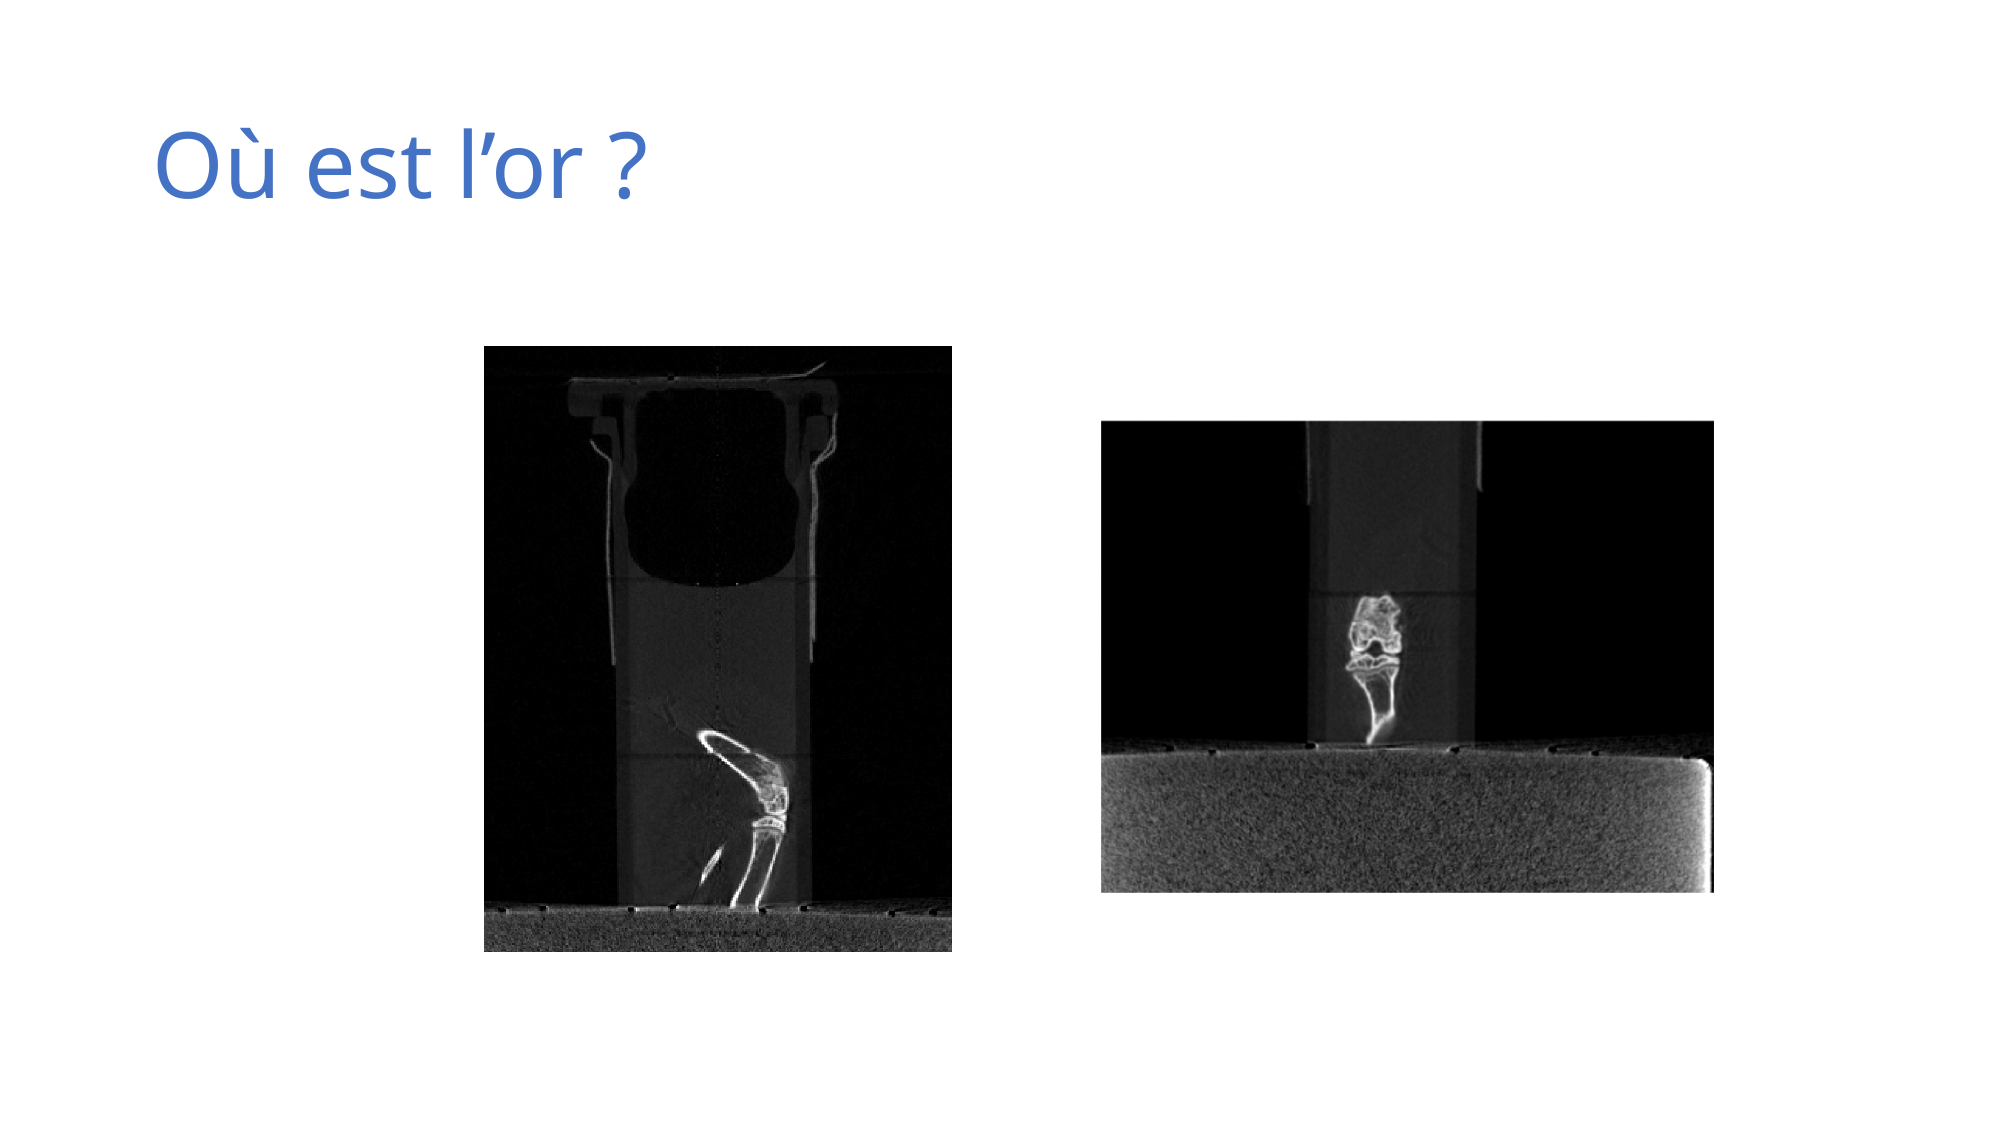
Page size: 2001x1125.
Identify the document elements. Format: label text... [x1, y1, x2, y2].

picture [484, 346, 952, 952]
picture [1102, 349, 1714, 963]
title Où est l’or ? [137, 59, 1863, 278]
